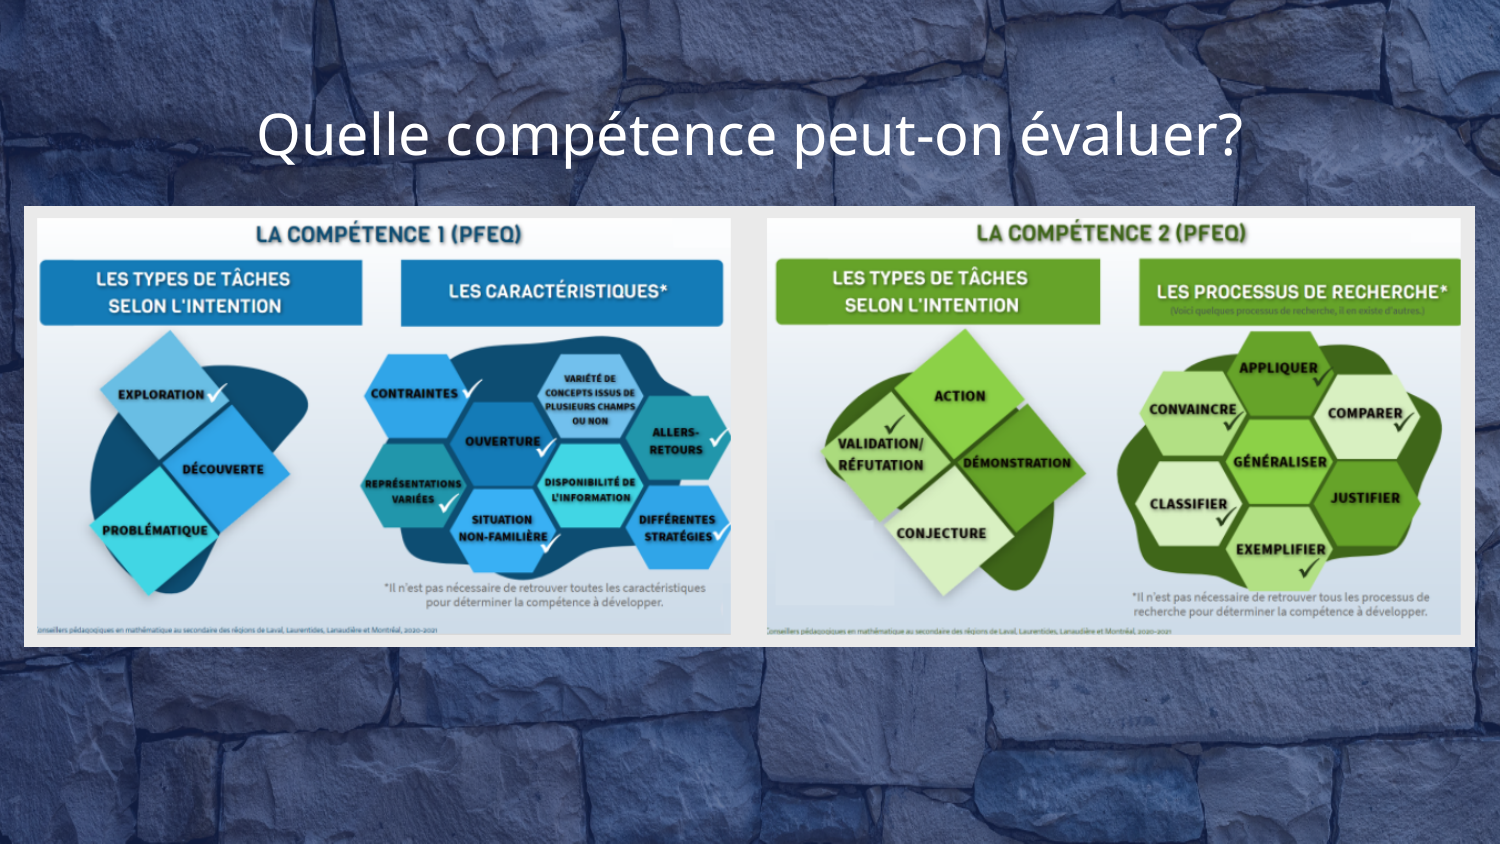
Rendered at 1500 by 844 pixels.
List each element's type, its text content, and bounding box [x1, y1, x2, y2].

title Quelle compétence peut-on évaluer? [51, 80, 1449, 182]
picture [0, 0, 1500, 844]
